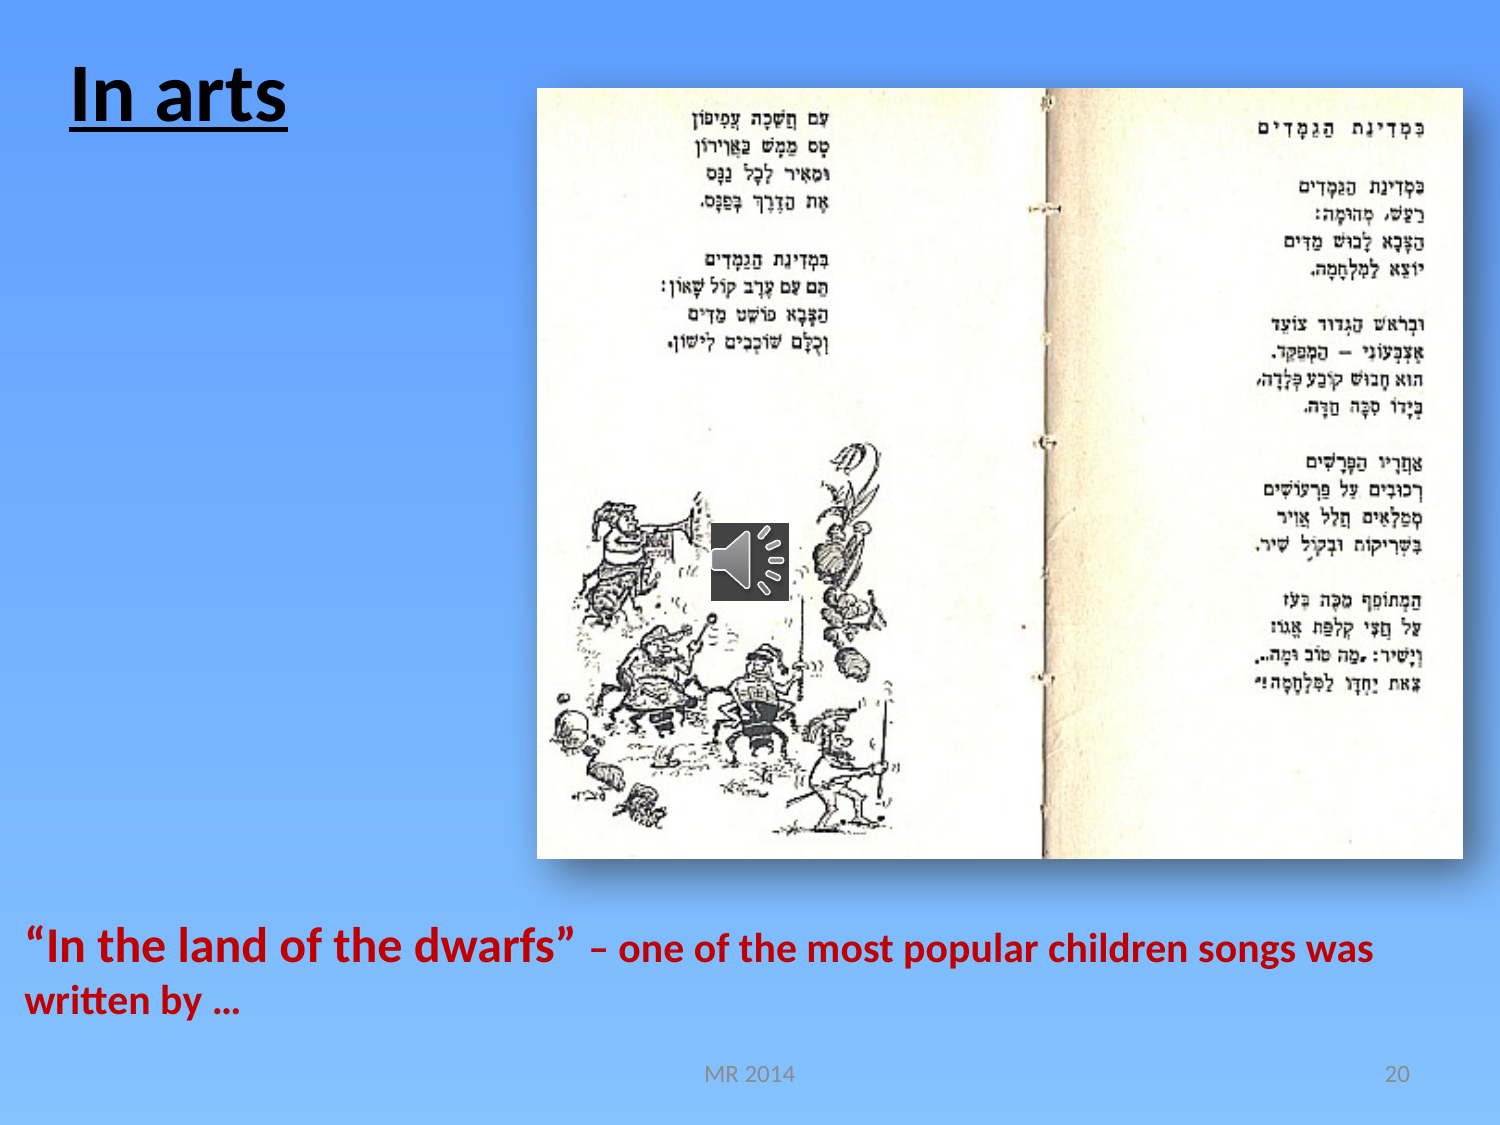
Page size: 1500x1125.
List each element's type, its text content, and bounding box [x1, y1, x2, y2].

text_box In arts [54, 31, 303, 146]
picture [537, 88, 1463, 859]
text_box “In the land of the dwarfs” – one of the most popular children songs was written by … [9, 905, 1463, 1030]
slide_number 20 [1074, 1042, 1425, 1103]
footer MR 2014 [512, 1042, 988, 1103]
